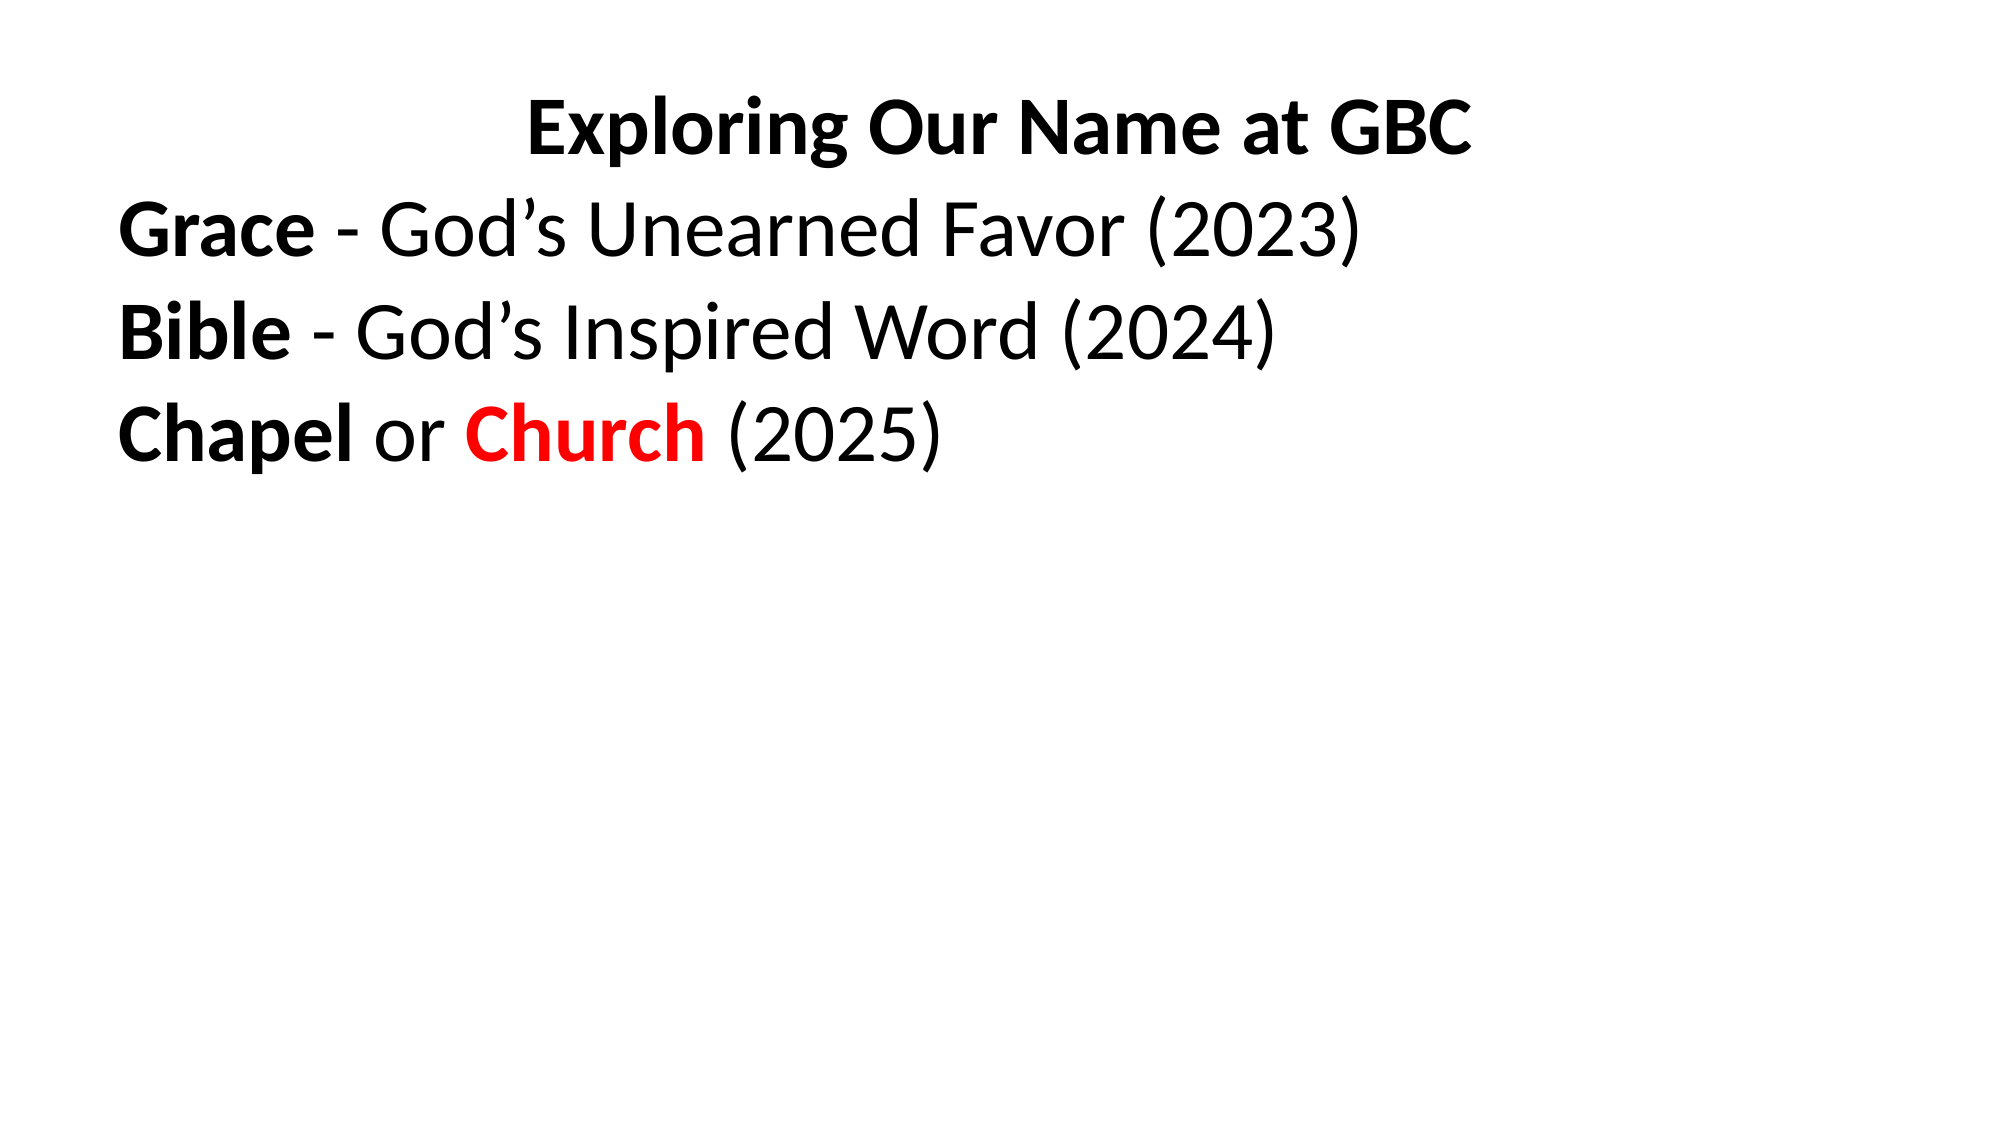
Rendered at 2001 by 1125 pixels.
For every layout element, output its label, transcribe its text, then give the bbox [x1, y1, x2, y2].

subtitle Exploring Our Name at GBC Grace - God’s Unearned Favor (2023) Bible - God’s Inspired Word (2024) Chapel or Church (2025) [103, 75, 1897, 1049]
